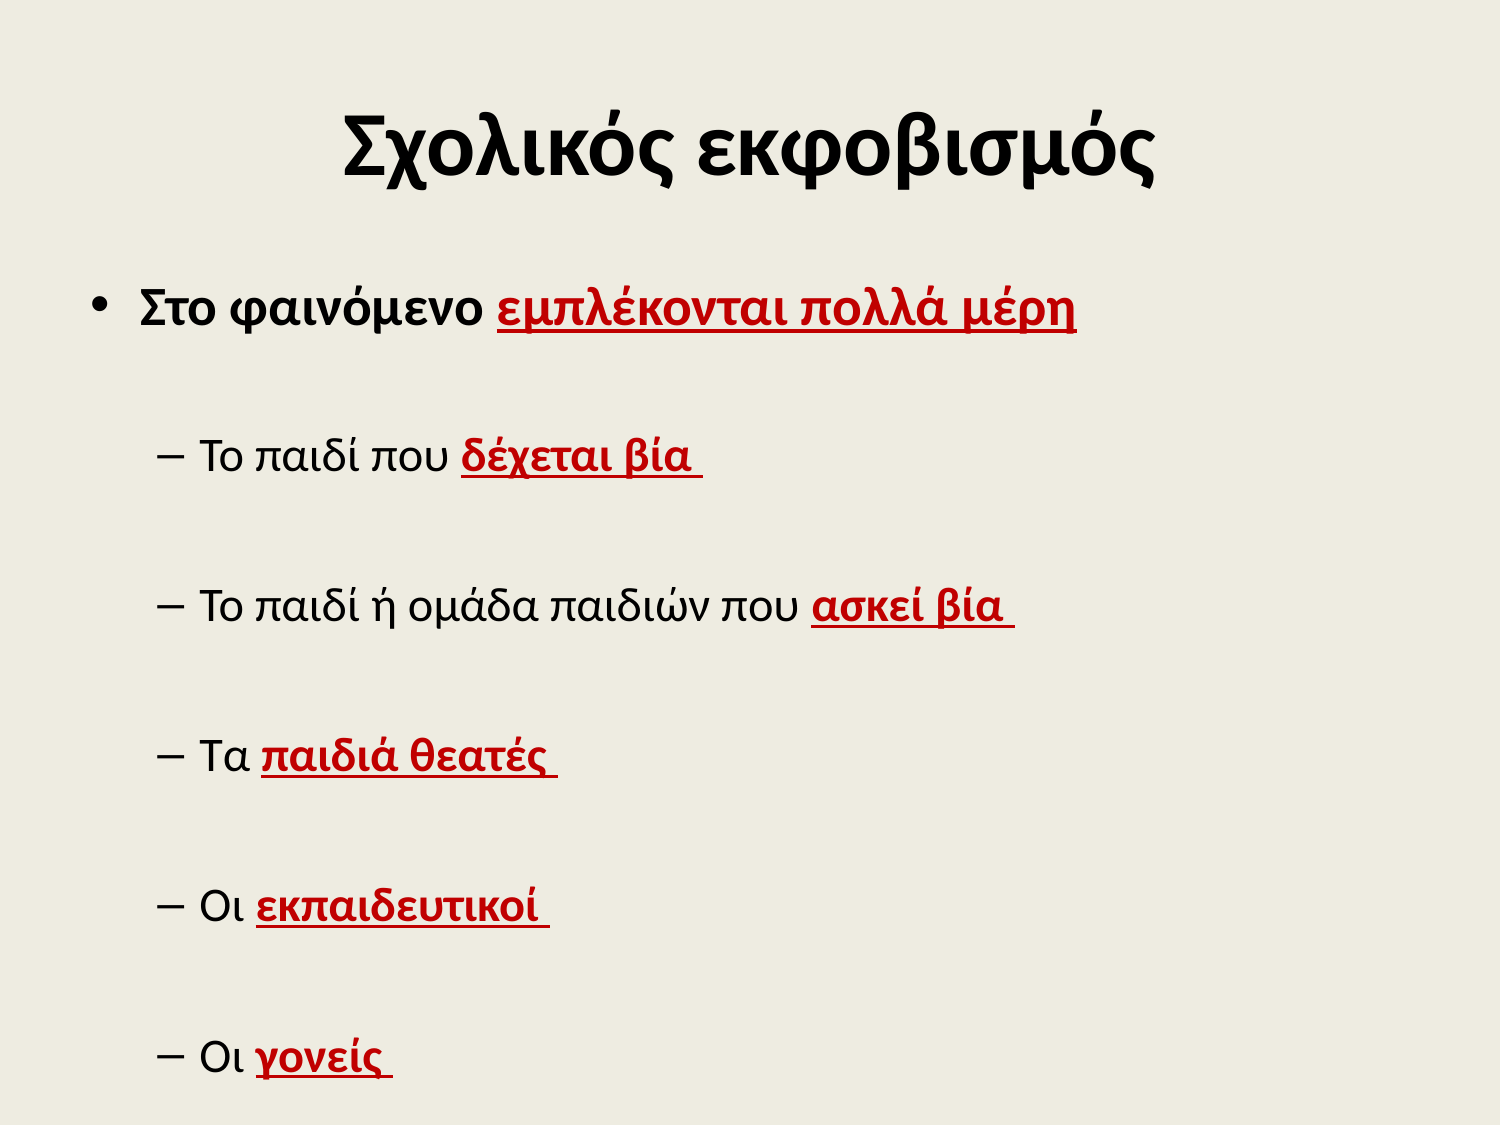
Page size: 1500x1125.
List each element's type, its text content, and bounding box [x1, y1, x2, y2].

title Σχολικός εκφοβισμός [75, 45, 1425, 233]
list Στο φαινόμενο εμπλέκονται πολλά μέρη Το παιδί που δέχεται βία Το παιδί ή ομάδα παιδιών που ασκεί βία Τα παιδιά θεατές Οι εκπαιδευτικοί Οι γονείς [75, 262, 1425, 1094]
